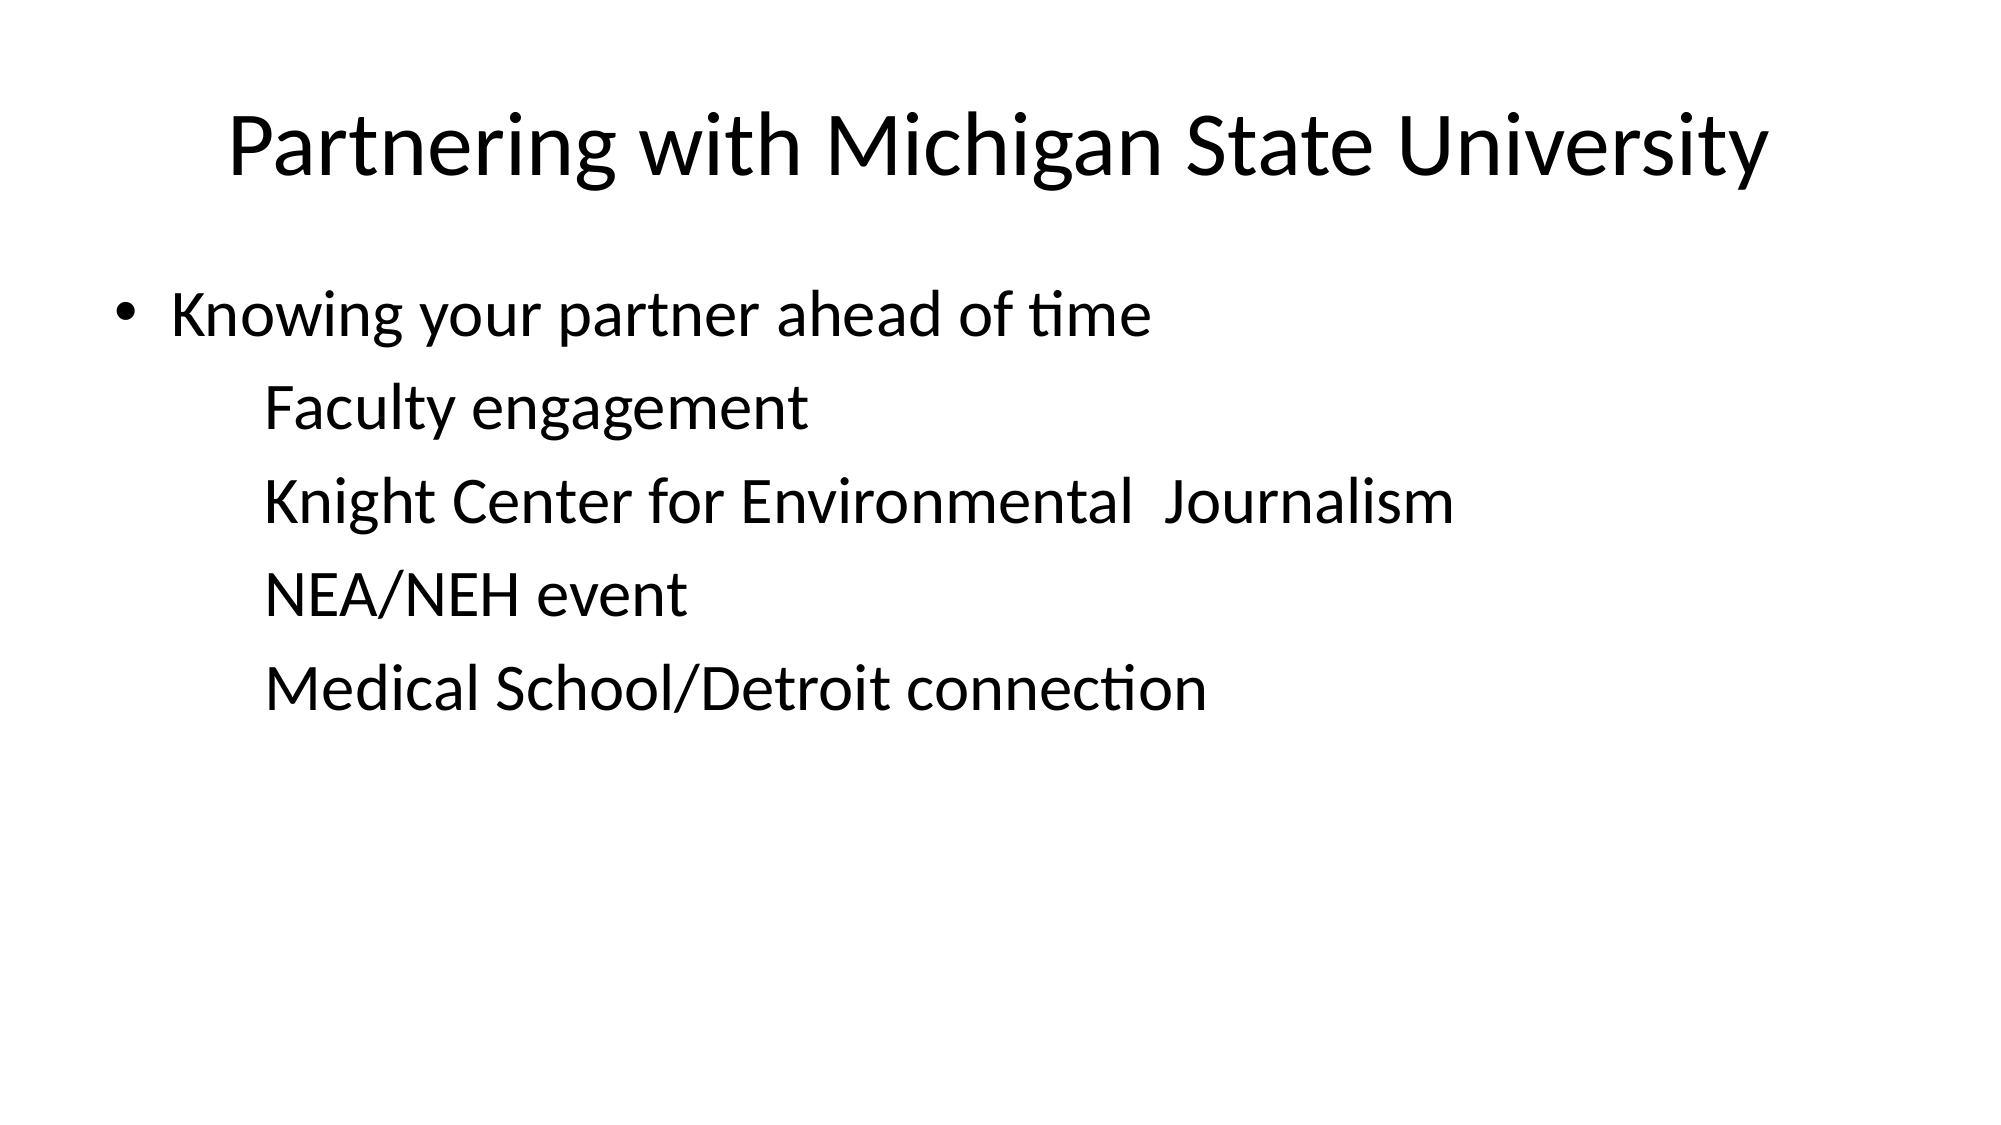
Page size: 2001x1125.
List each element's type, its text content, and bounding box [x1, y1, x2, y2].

list Knowing your partner ahead of time Faculty engagement Knight Center for Environmental Journalism NEA/NEH event Medical School/Detroit connection [99, 262, 1900, 1005]
title Partnering with Michigan State University [99, 45, 1900, 233]
